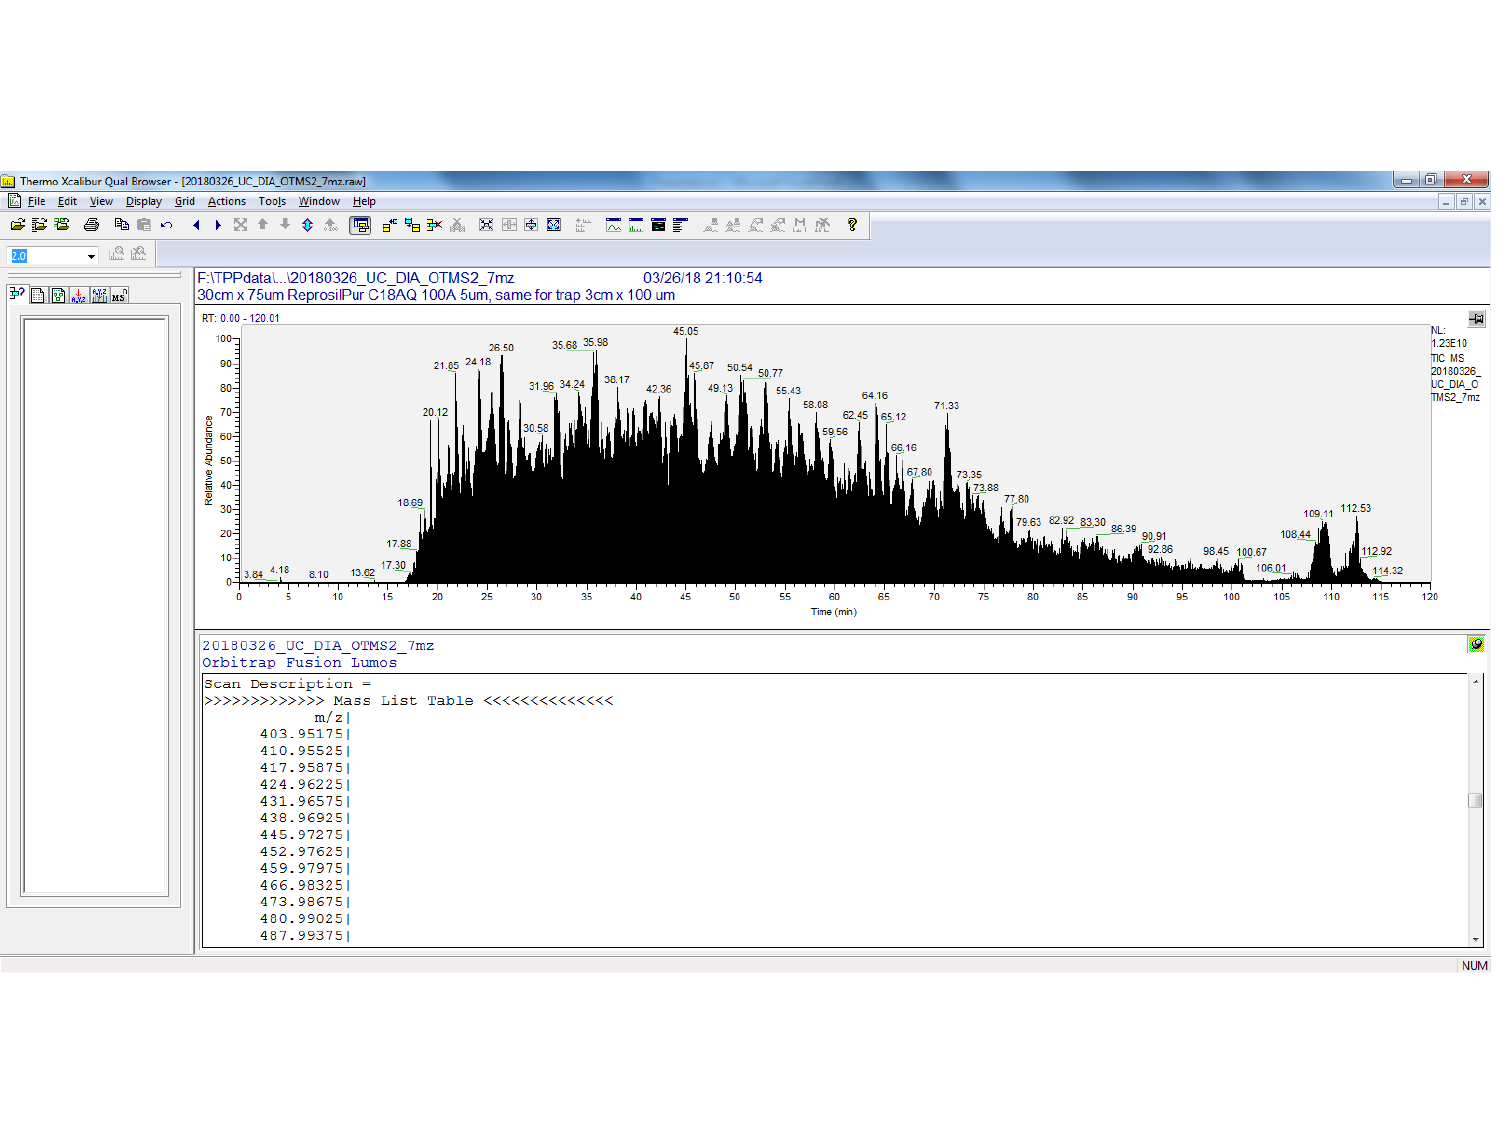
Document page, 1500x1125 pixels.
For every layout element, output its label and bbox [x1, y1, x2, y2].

picture [0, 171, 1491, 973]
